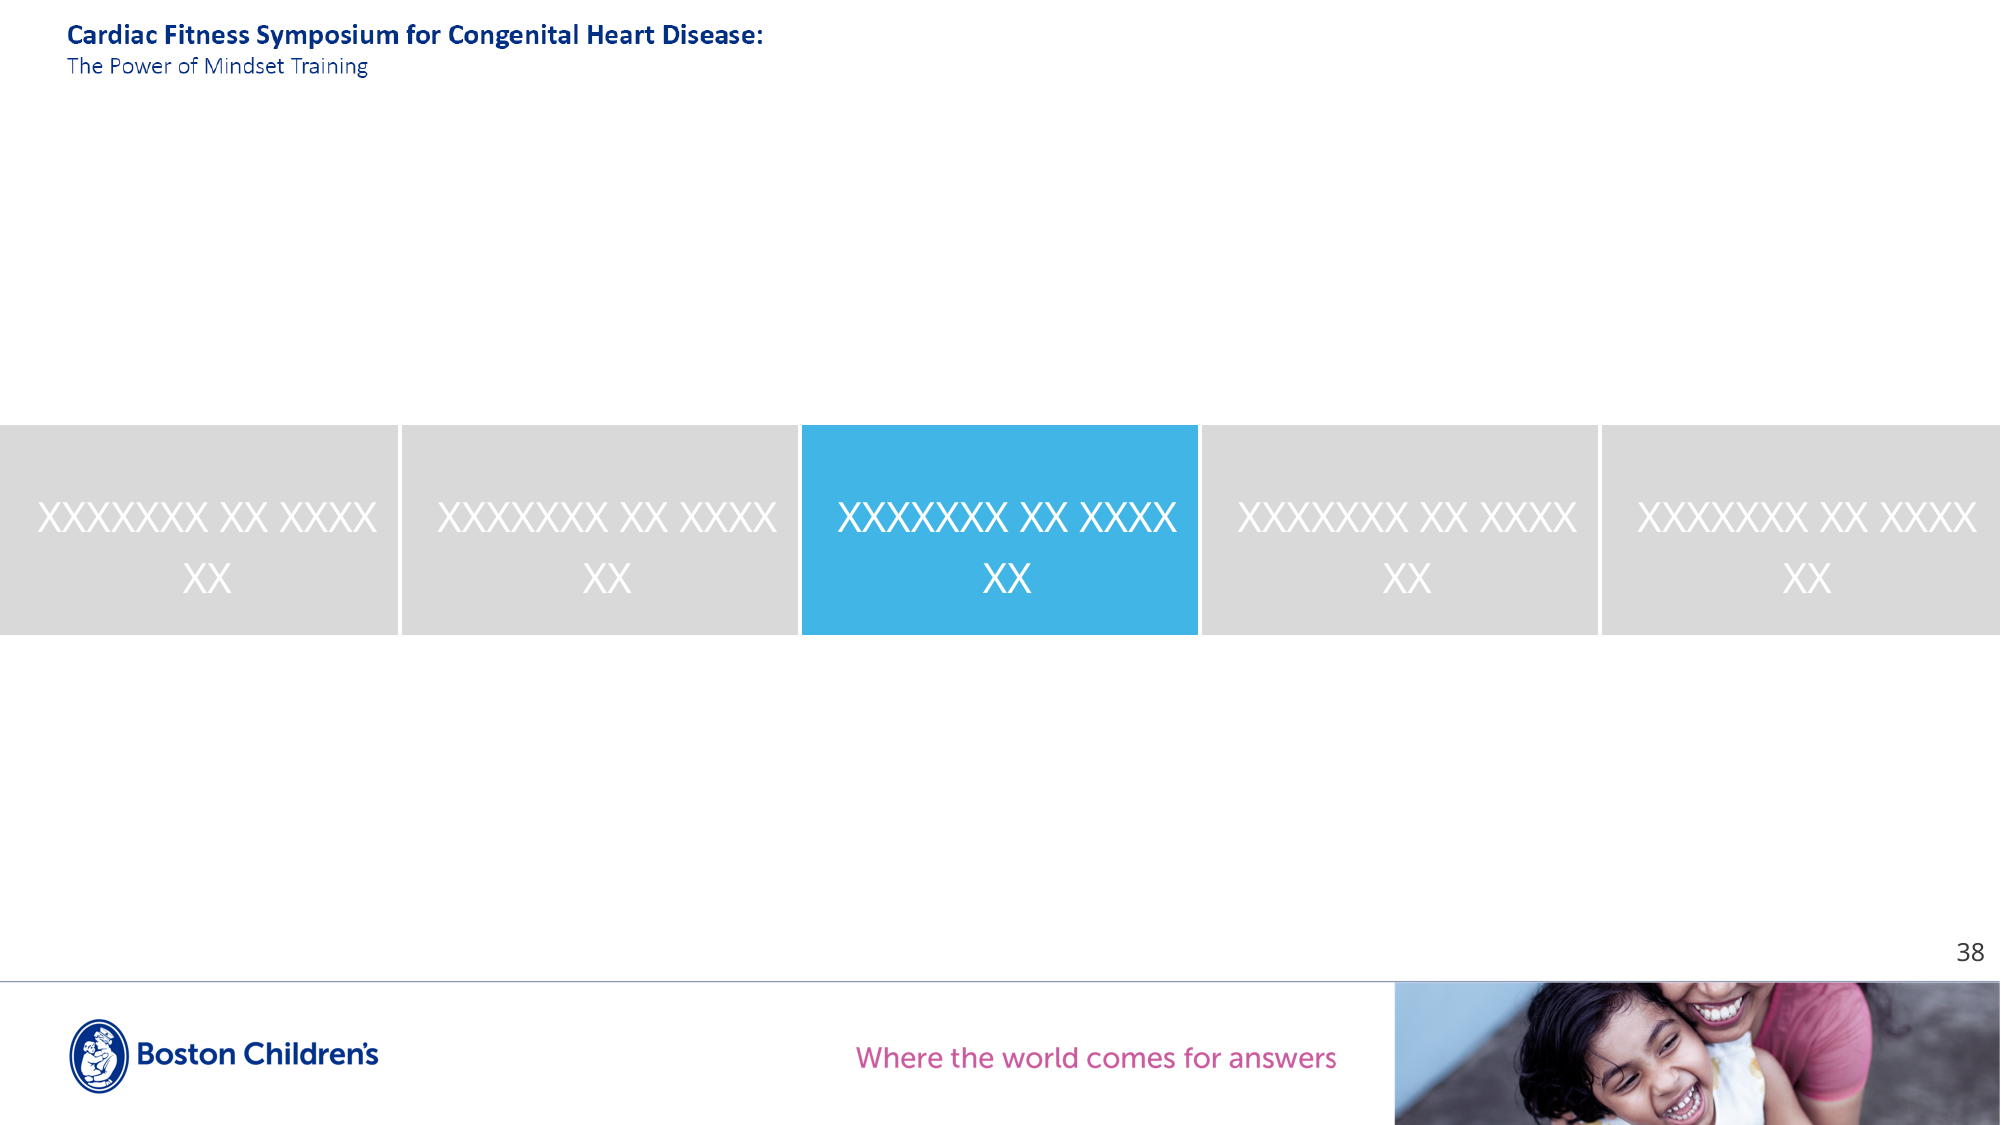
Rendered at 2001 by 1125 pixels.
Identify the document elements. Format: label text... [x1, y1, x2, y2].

table_header Xxxxxxx xx xxxx xx [1602, 425, 2000, 635]
table_header Xxxxxxx xx xxxx xx [402, 425, 798, 635]
table_header Xxxxxxx xx xxxx xx [802, 425, 1198, 635]
table_header Xxxxxxx xx xxxx xx [0, 425, 398, 635]
picture [0, 0, 2000, 425]
table_header Xxxxxxx xx xxxx xx [1202, 425, 1598, 635]
picture [0, 635, 2000, 1125]
